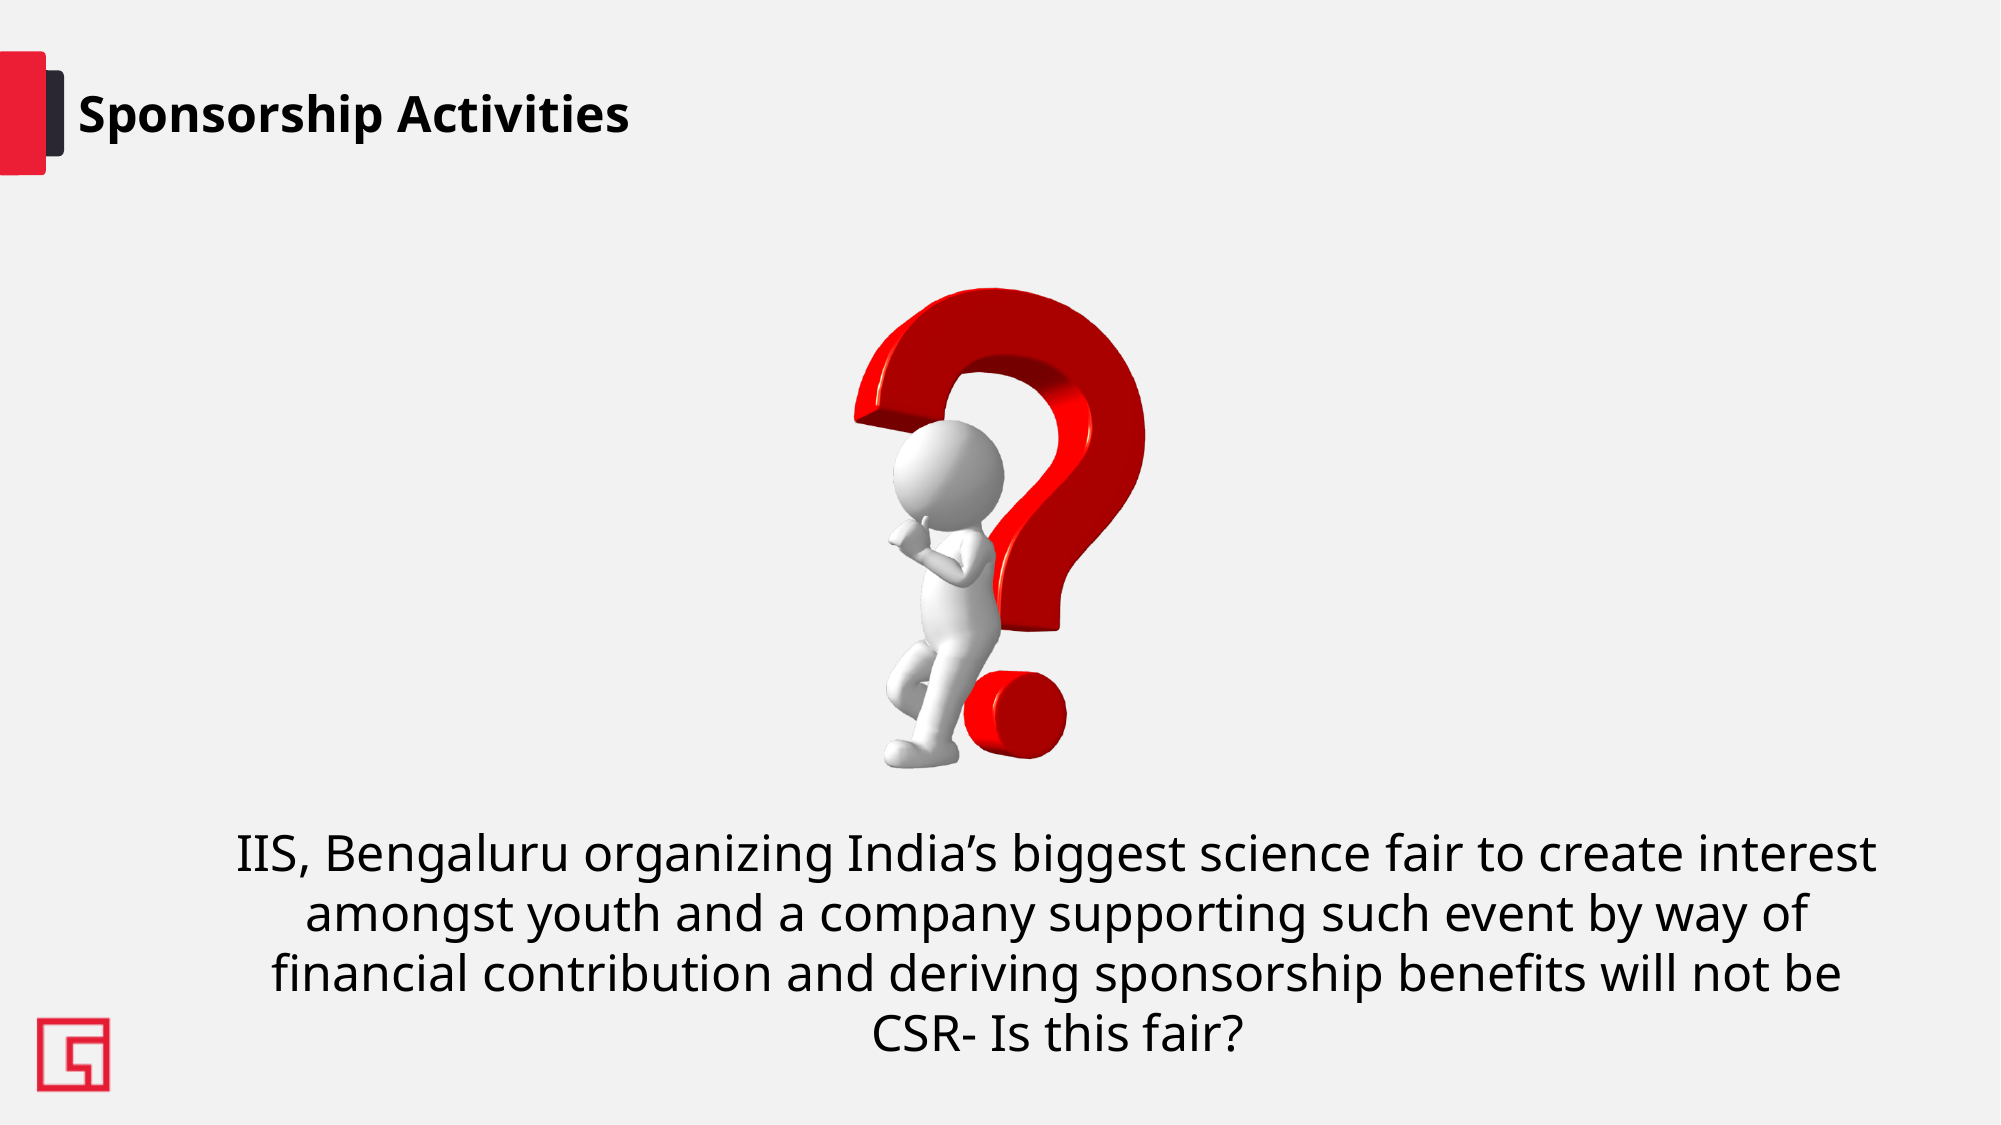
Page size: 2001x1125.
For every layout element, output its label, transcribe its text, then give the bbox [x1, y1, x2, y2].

picture [829, 279, 1182, 776]
picture [34, 1011, 119, 1102]
text_box IIS, Bengaluru organizing India’s biggest science fair to create interest amongst youth and a company supporting such event by way of financial contribution and deriving sponsorship benefits will not be CSR- Is this fair? [214, 814, 1901, 1069]
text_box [0, 51, 1647, 176]
